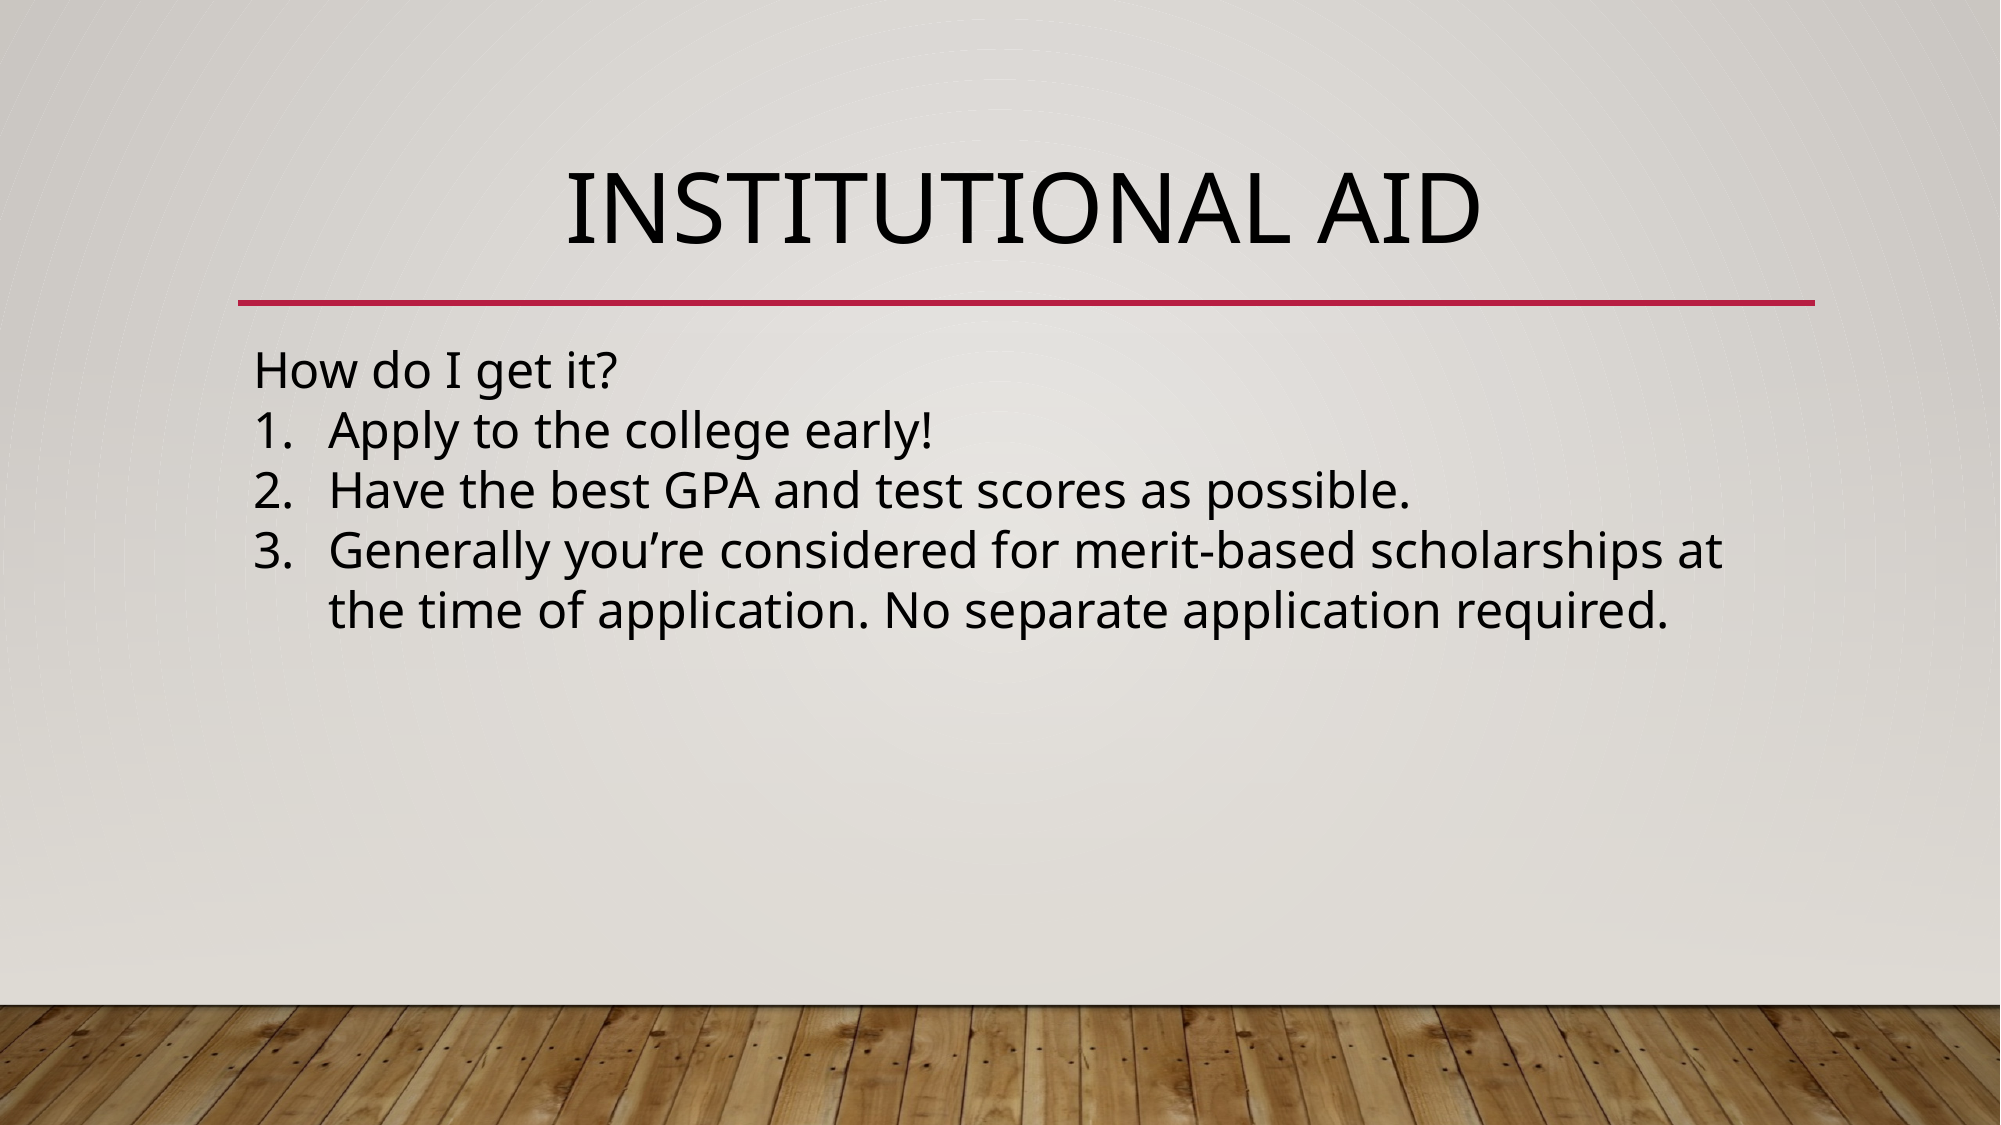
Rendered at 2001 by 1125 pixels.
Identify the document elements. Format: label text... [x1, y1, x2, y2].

picture [0, 1005, 2000, 1125]
title Institutional AID [238, 70, 1814, 268]
list How do I get it? Apply to the college early! Have the best GPA and test scores as possible. Generally you’re considered for merit-based scholarships at the time of application. No separate application required. [238, 330, 1814, 897]
